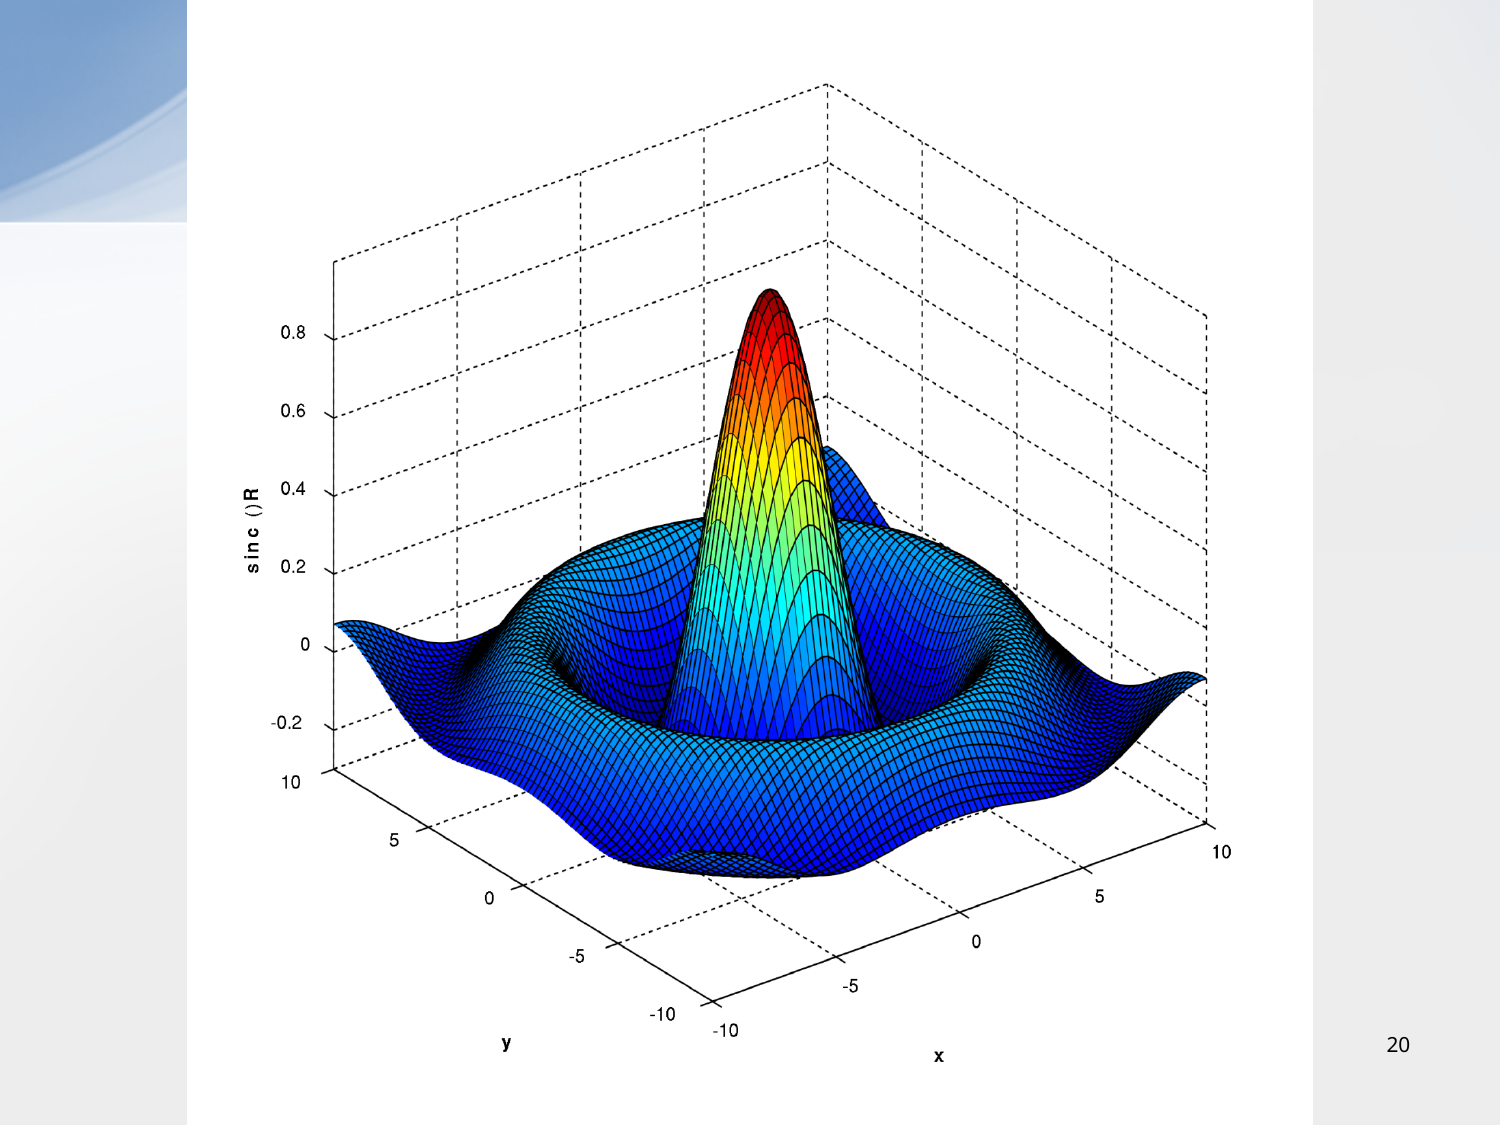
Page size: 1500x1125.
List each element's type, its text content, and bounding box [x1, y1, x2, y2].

picture [0, 0, 1500, 1125]
slide_number 20 [1320, 1024, 1425, 1103]
